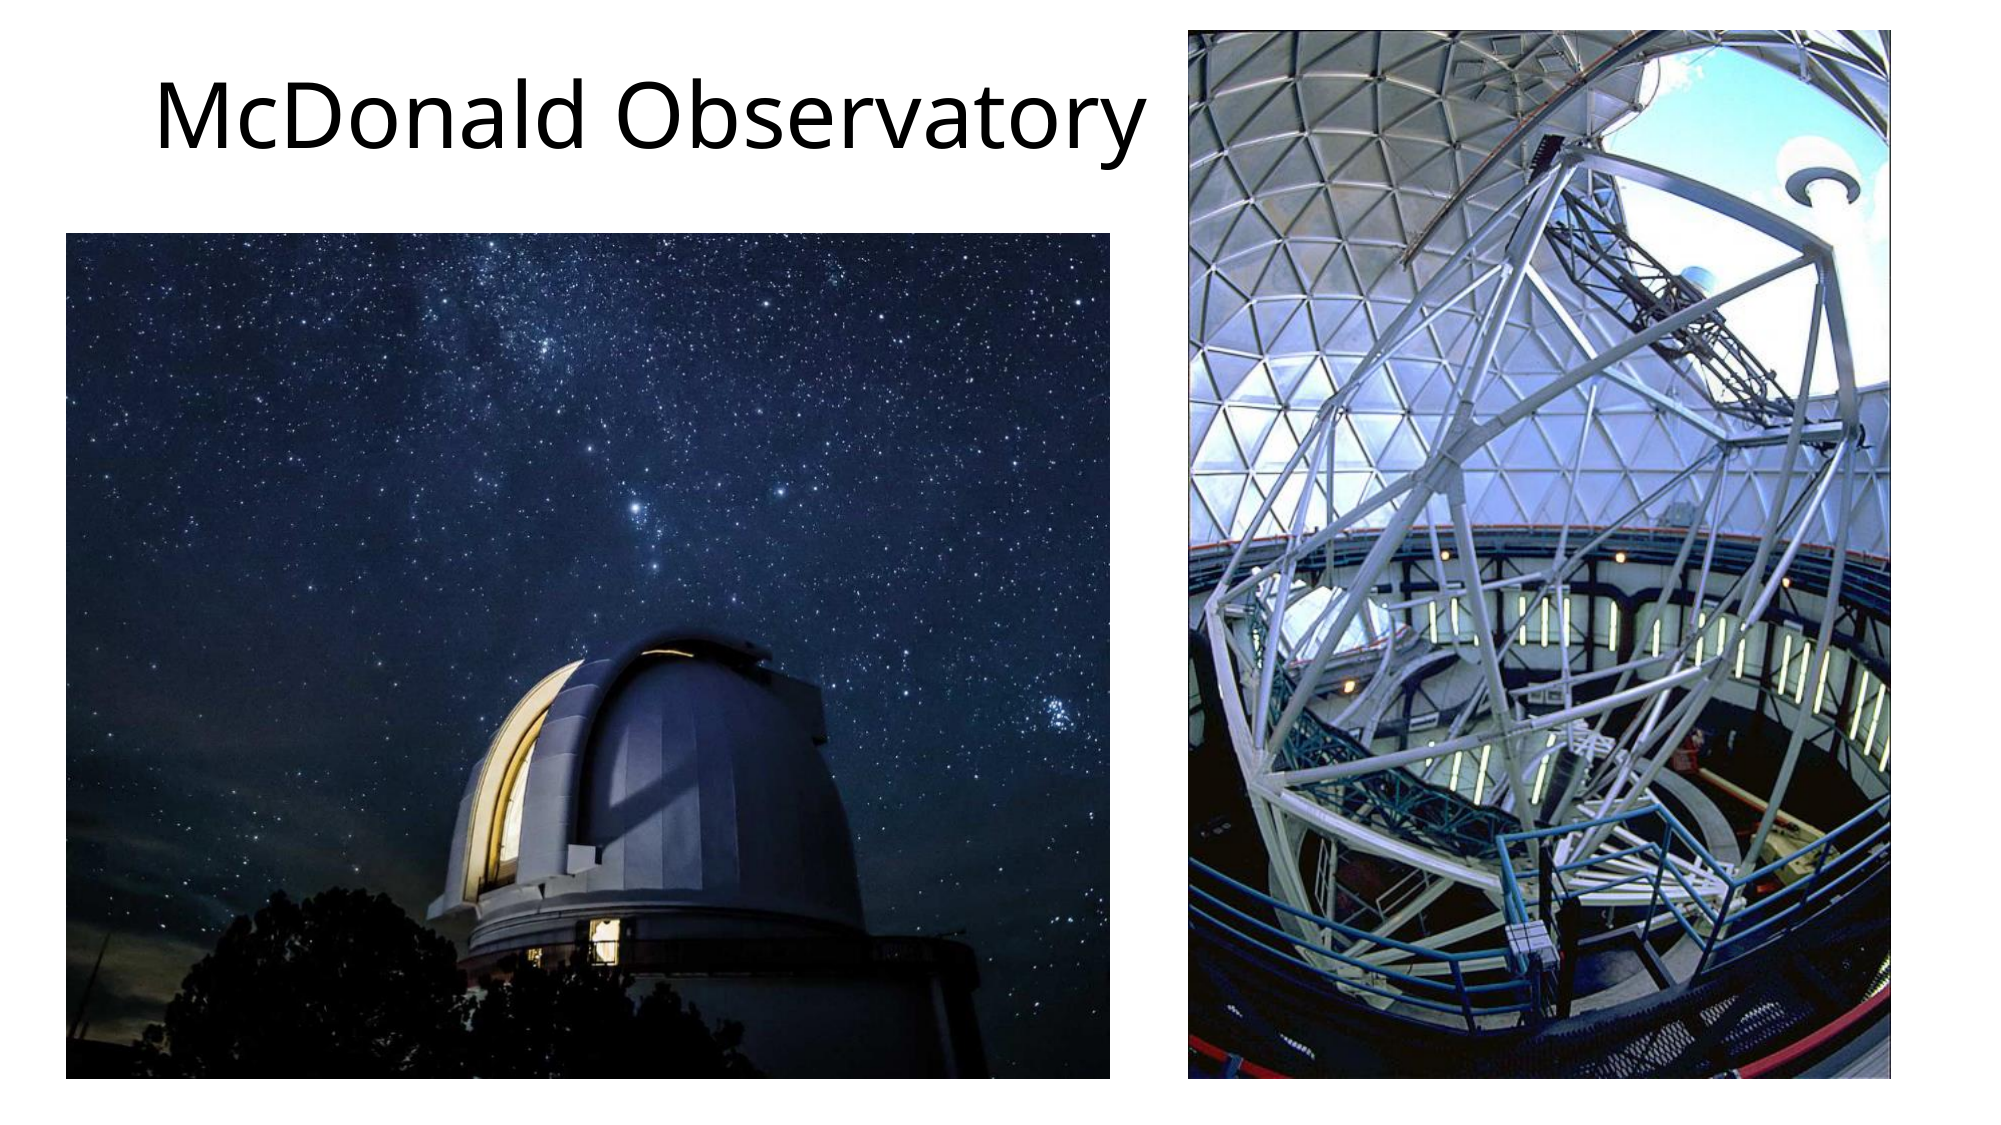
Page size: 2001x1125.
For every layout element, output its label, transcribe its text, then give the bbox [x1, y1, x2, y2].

picture [1188, 30, 1891, 1079]
picture [66, 233, 1110, 1079]
title McDonald Observatory [137, 59, 1188, 178]
